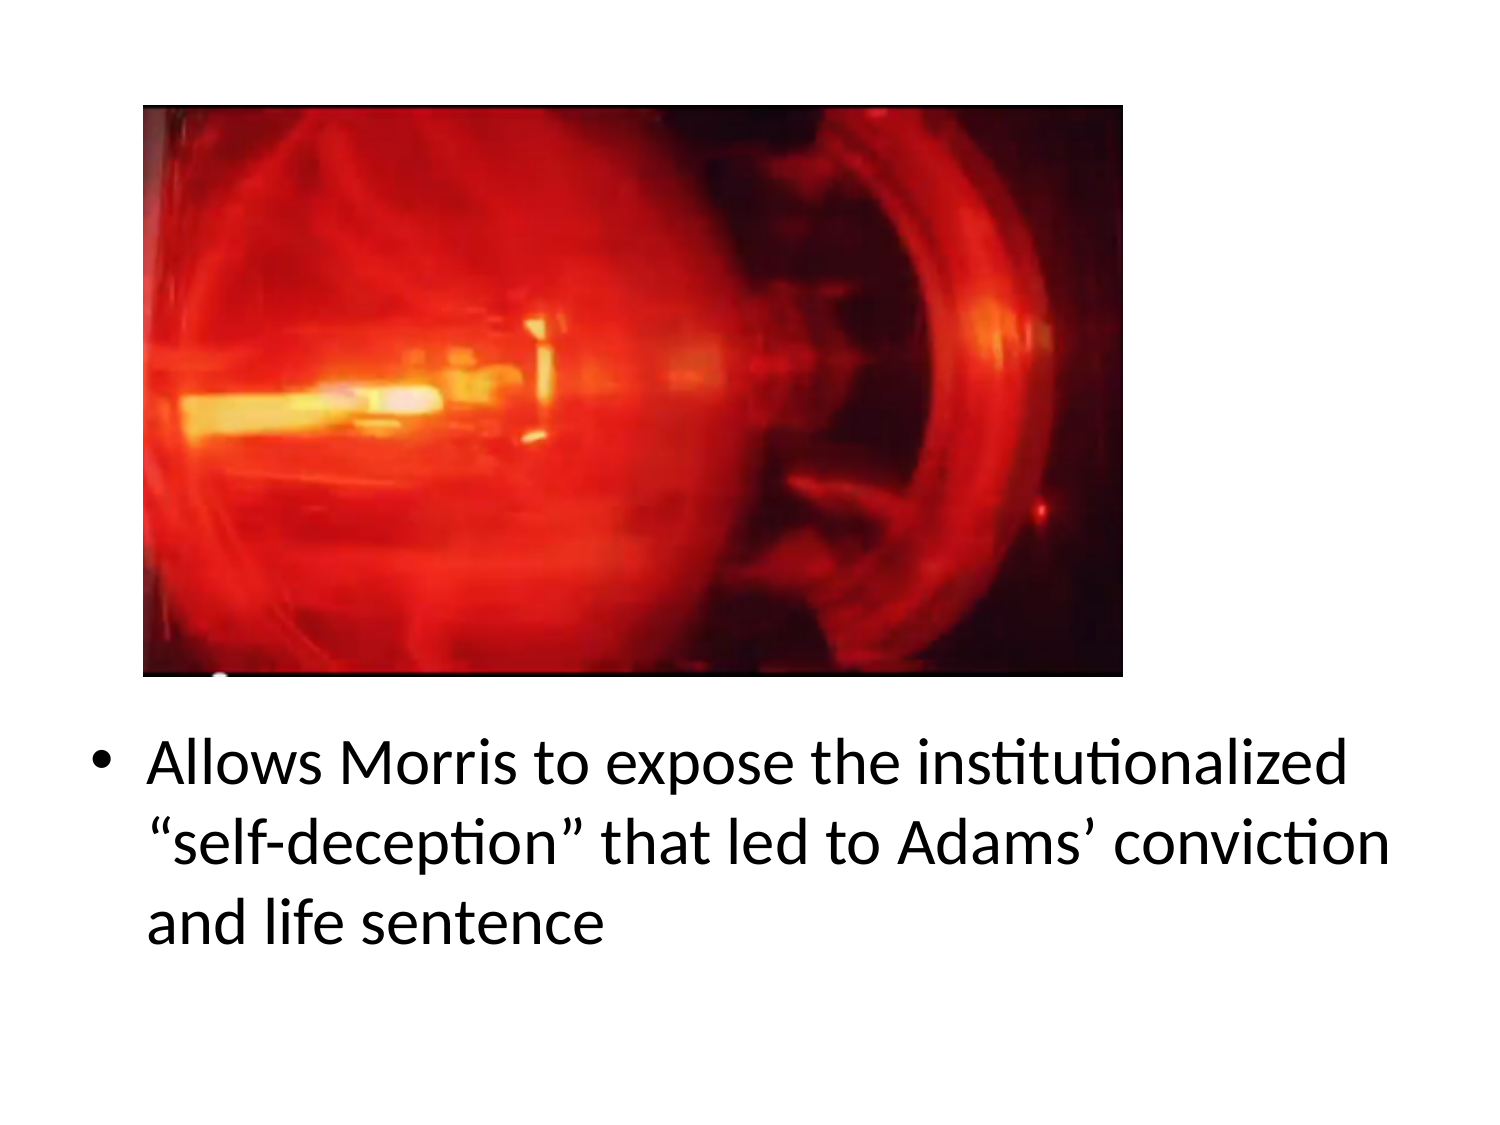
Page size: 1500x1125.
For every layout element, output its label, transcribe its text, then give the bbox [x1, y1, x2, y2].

picture [143, 105, 1123, 678]
list Allows Morris to expose the institutionalized “self-deception” that led to Adams’ conviction and life sentence [75, 710, 1425, 1125]
